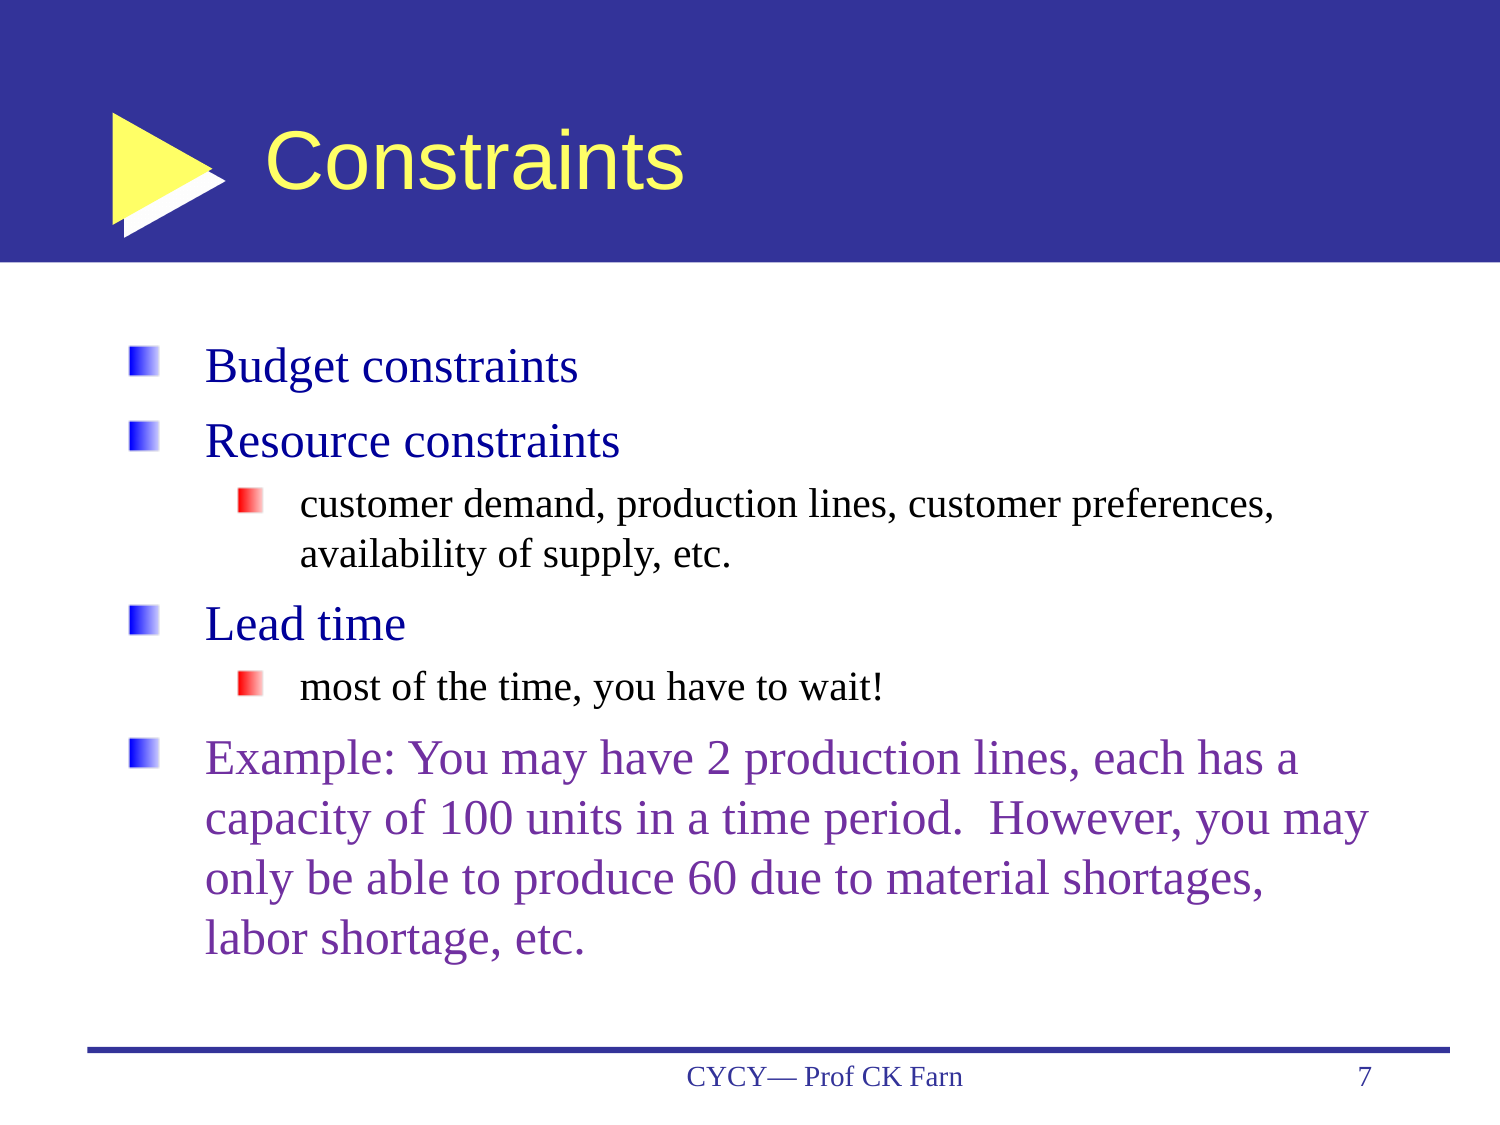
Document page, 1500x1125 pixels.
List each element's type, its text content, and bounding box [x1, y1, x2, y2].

picture [127, 603, 163, 639]
picture [127, 344, 163, 380]
picture [127, 419, 163, 455]
picture [236, 669, 266, 699]
picture [127, 736, 163, 772]
picture [236, 486, 266, 516]
list Budget constraints Resource constraints customer demand, production lines, customer preferences, availability of supply, etc. Lead time most of the time, you have to wait! Example: You may have 2 production lines, each has a capacity of 100 units in a time period. However, you may only be able to produce 60 due to material shortages, labor shortage, etc. [112, 324, 1388, 1000]
slide_number 7 [1074, 1050, 1388, 1125]
title Constraints [249, 62, 1388, 250]
footer CYCY— Prof CK Farn [587, 1050, 1063, 1125]
